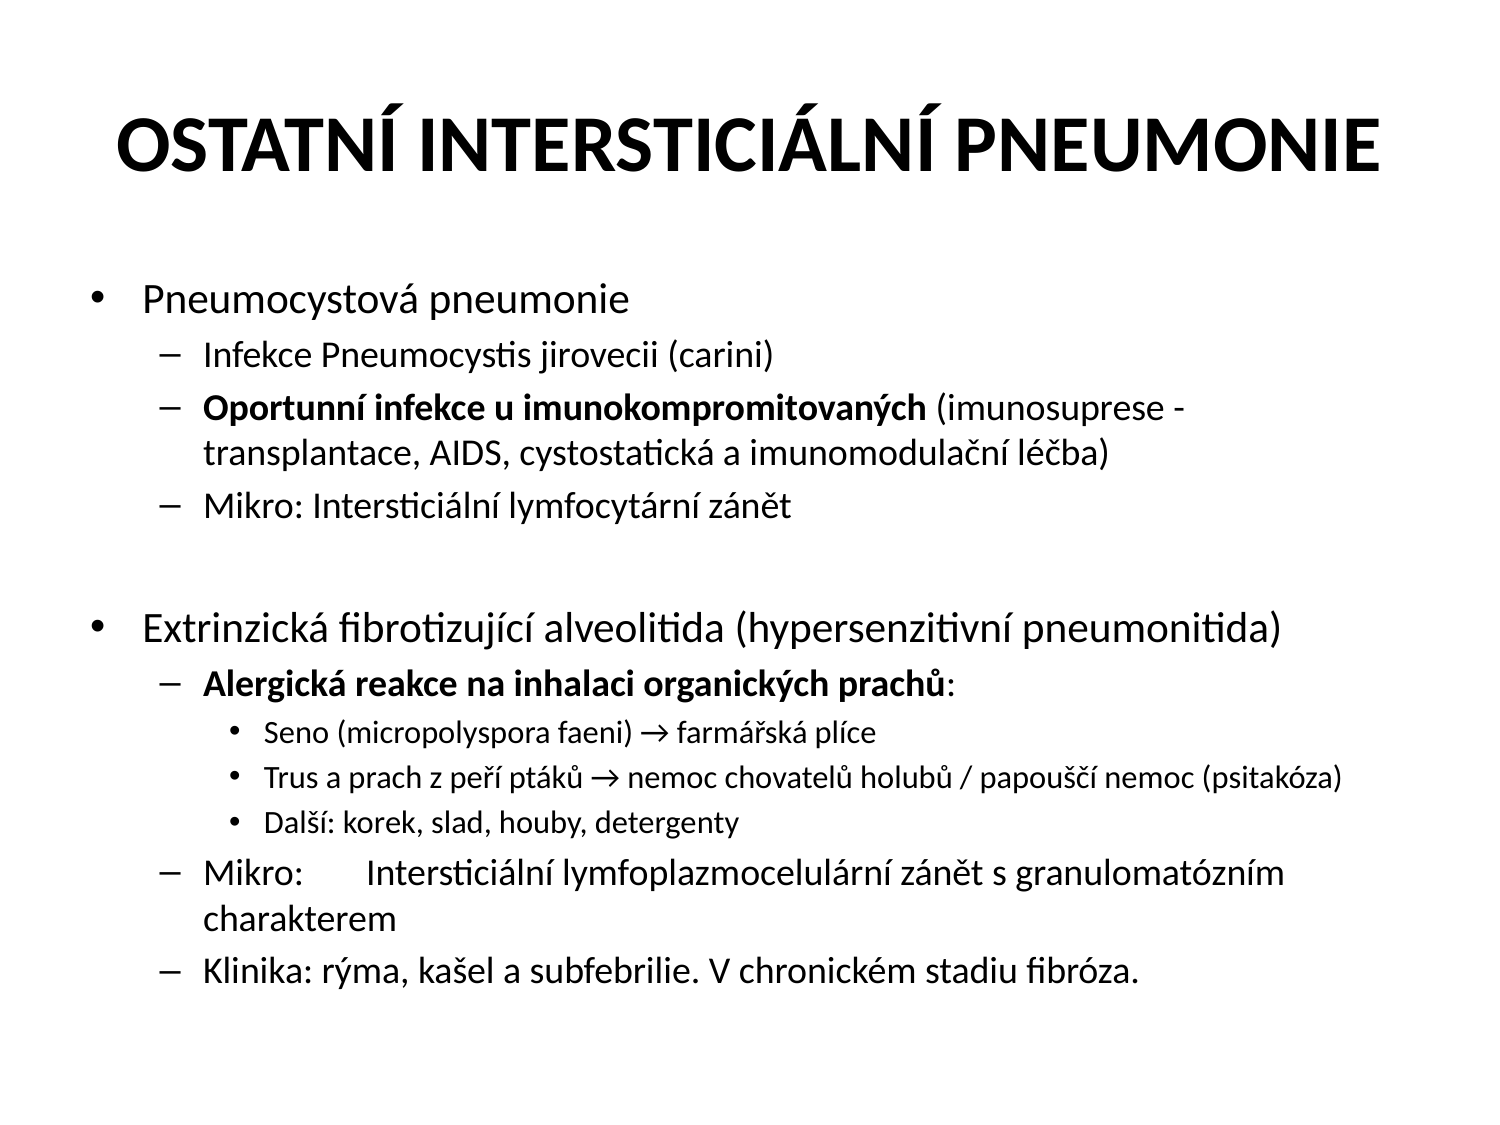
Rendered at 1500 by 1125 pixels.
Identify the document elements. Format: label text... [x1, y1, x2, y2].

title OSTATNÍ INTERSTICIÁLNÍ PNEUMONIE [75, 45, 1425, 233]
list Pneumocystová pneumonie Infekce Pneumocystis jirovecii (carini) Oportunní infekce u imunokompromitovaných (imunosuprese - transplantace, AIDS, cystostatická a imunomodulační léčba) Mikro: Intersticiální lymfocytární zánět Extrinzická fibrotizující alveolitida (hypersenzitivní pneumonitida) Alergická reakce na inhalaci organických prachů: Seno (micropolyspora faeni) → farmářská plíce Trus a prach z peří ptáků → nemoc chovatelů holubů / papouščí nemoc (psitakóza) Další: korek, slad, houby, detergenty Mikro: Intersticiální lymfoplazmocelulární zánět s granulomatózním charakterem Klinika: rýma, kašel a subfebrilie. V chronickém stadiu fibróza. [75, 262, 1425, 1005]
